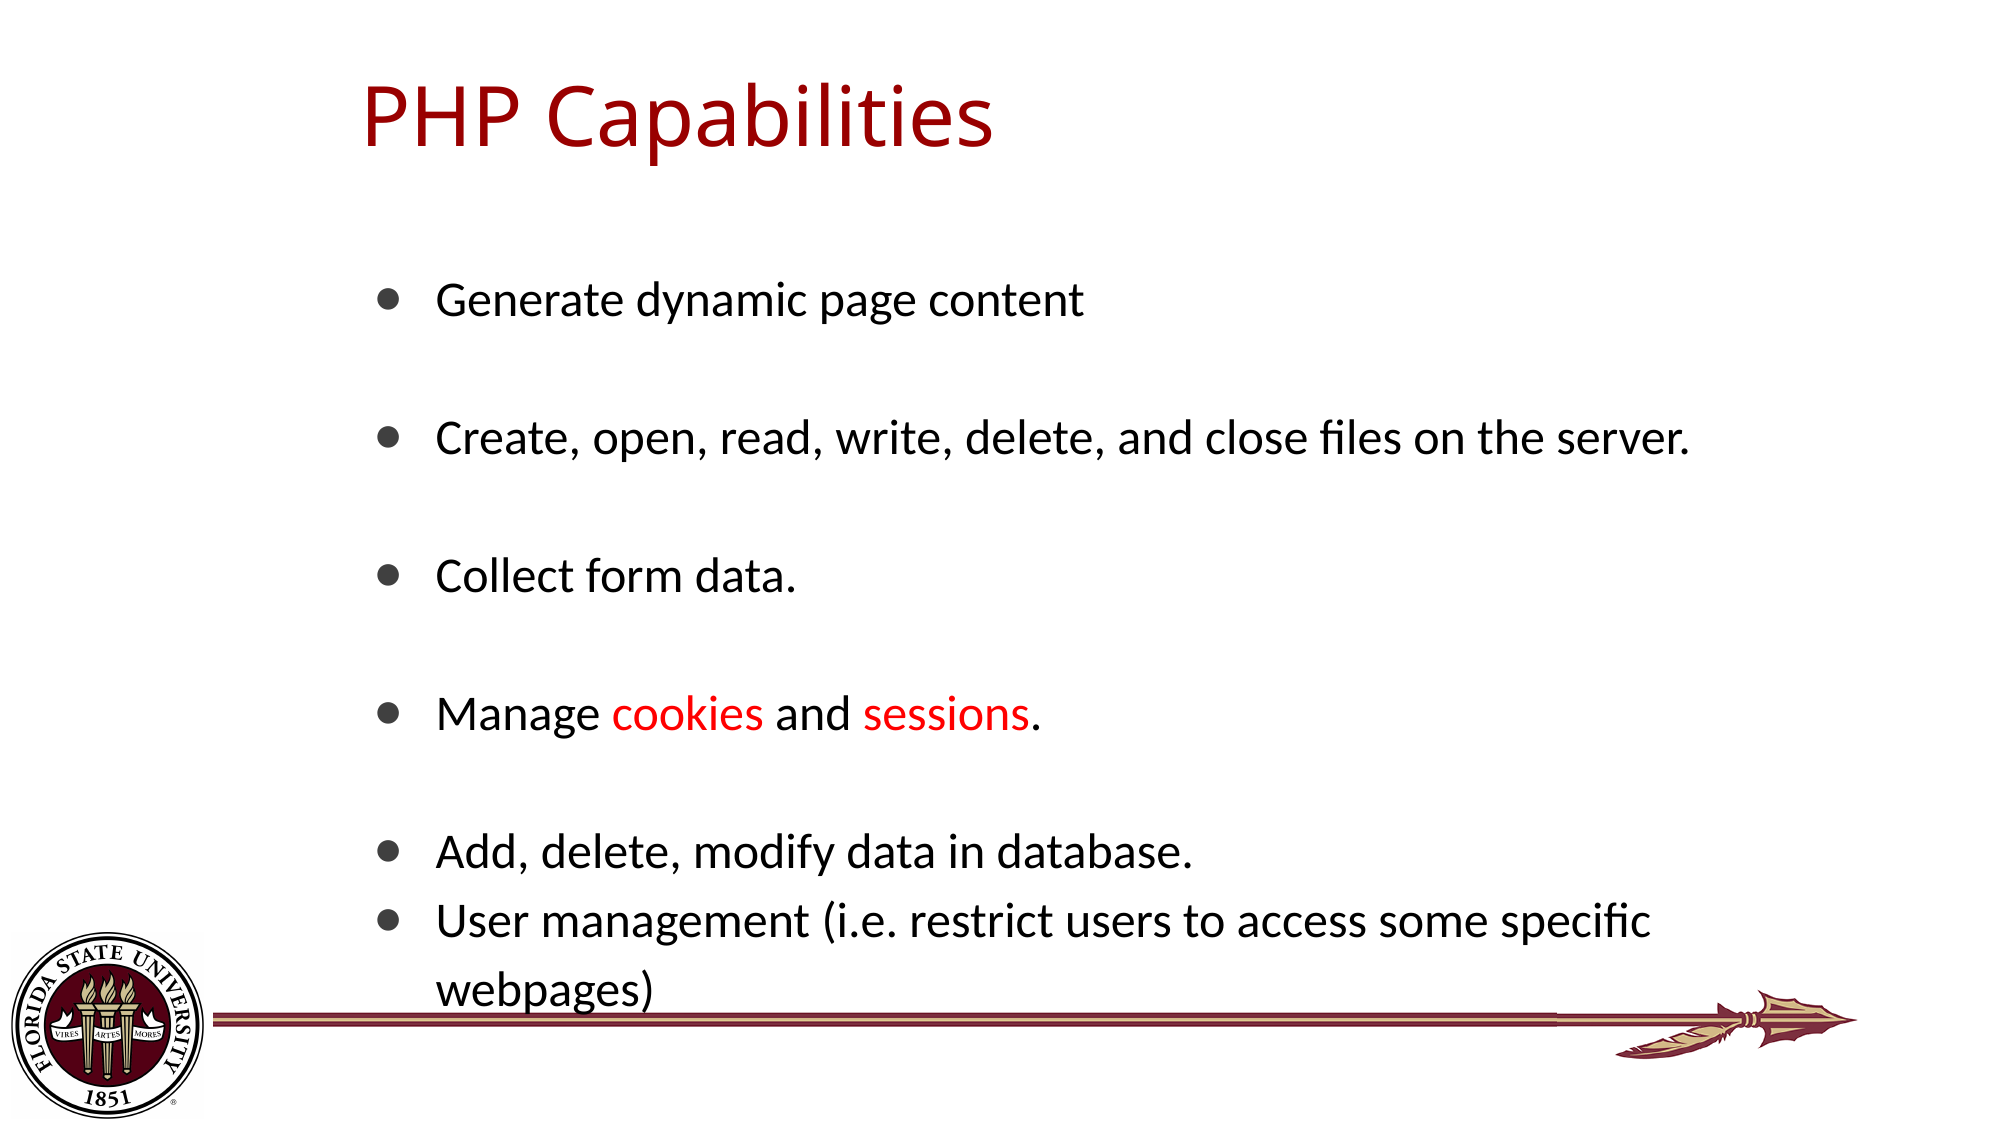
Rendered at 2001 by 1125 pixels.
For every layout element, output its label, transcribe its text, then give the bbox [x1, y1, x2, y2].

title PHP Capabilities [352, 0, 1648, 249]
picture [11, 932, 204, 1119]
picture [213, 1009, 352, 1029]
picture [1538, 895, 1863, 1125]
list Generate dynamic page content Create, open, read, write, delete, and close files on the server. Collect form data. Manage cookies and sessions. Add, delete, modify data in database. User management (i.e. restrict users to access some specific webpages) [352, 249, 1714, 1076]
